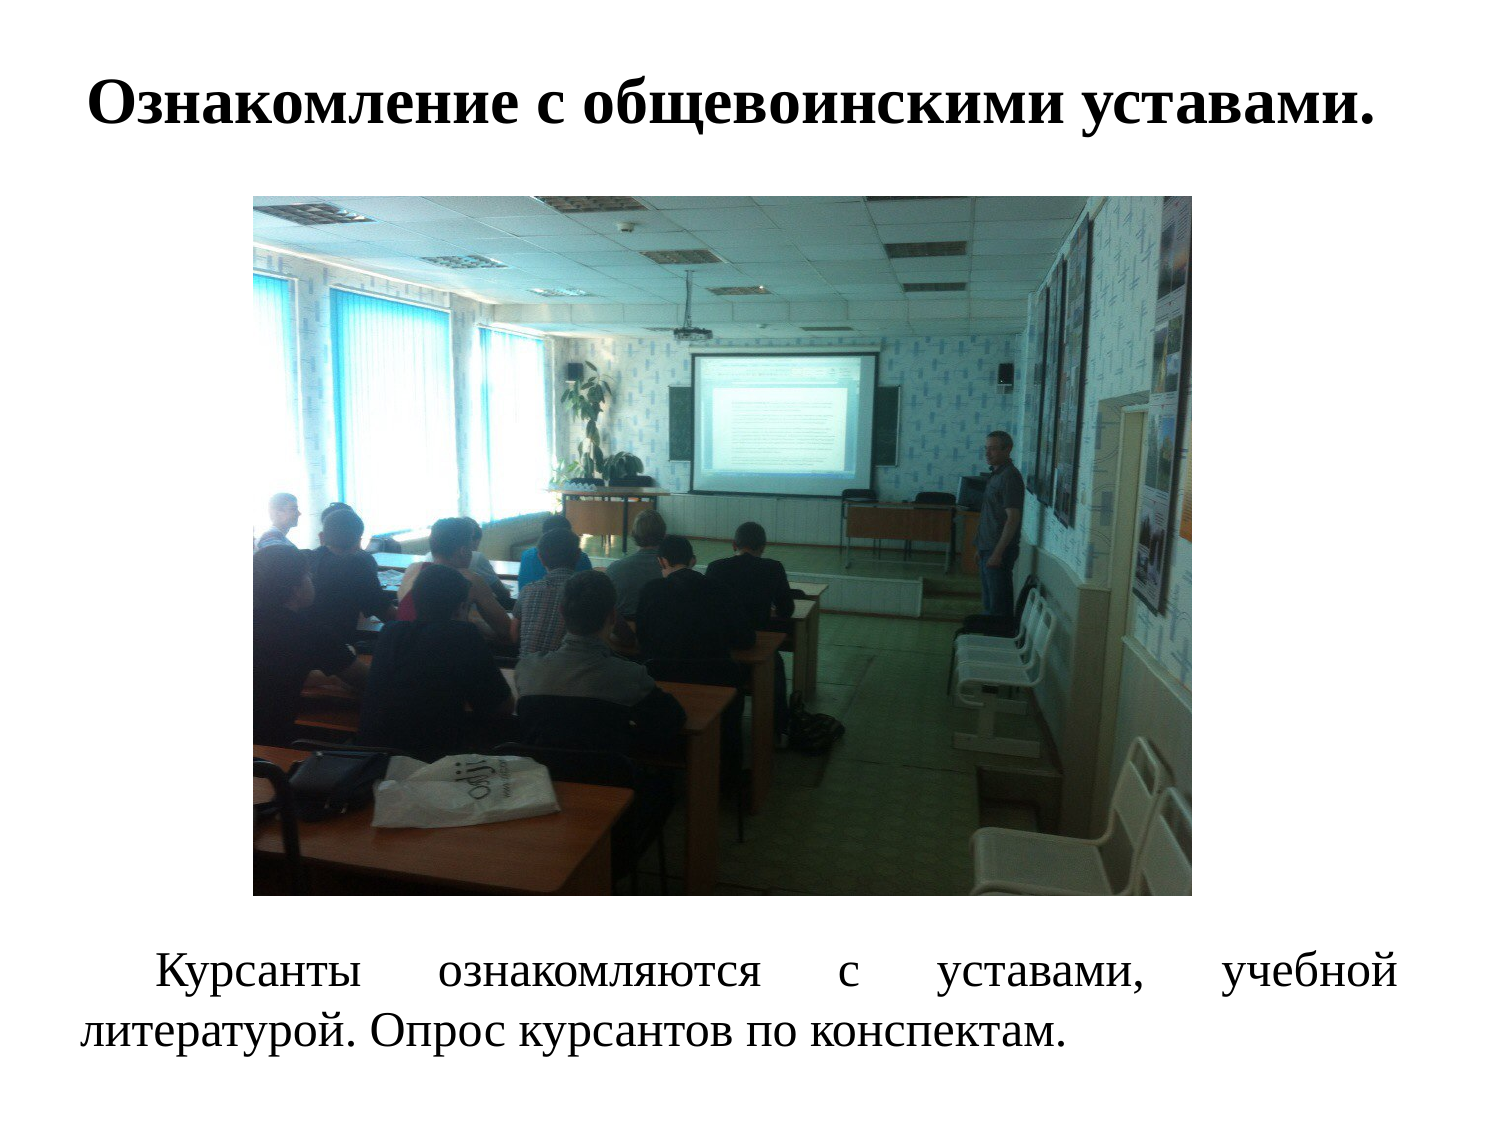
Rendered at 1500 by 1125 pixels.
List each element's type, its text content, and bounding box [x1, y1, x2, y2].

title Ознакомление с общевоинскими уставами. [64, 42, 1415, 231]
picture [253, 196, 1192, 896]
list Курсанты ознакомляются с уставами, учебной литературой. Опрос курсантов по конспектам. [64, 928, 1414, 1064]
